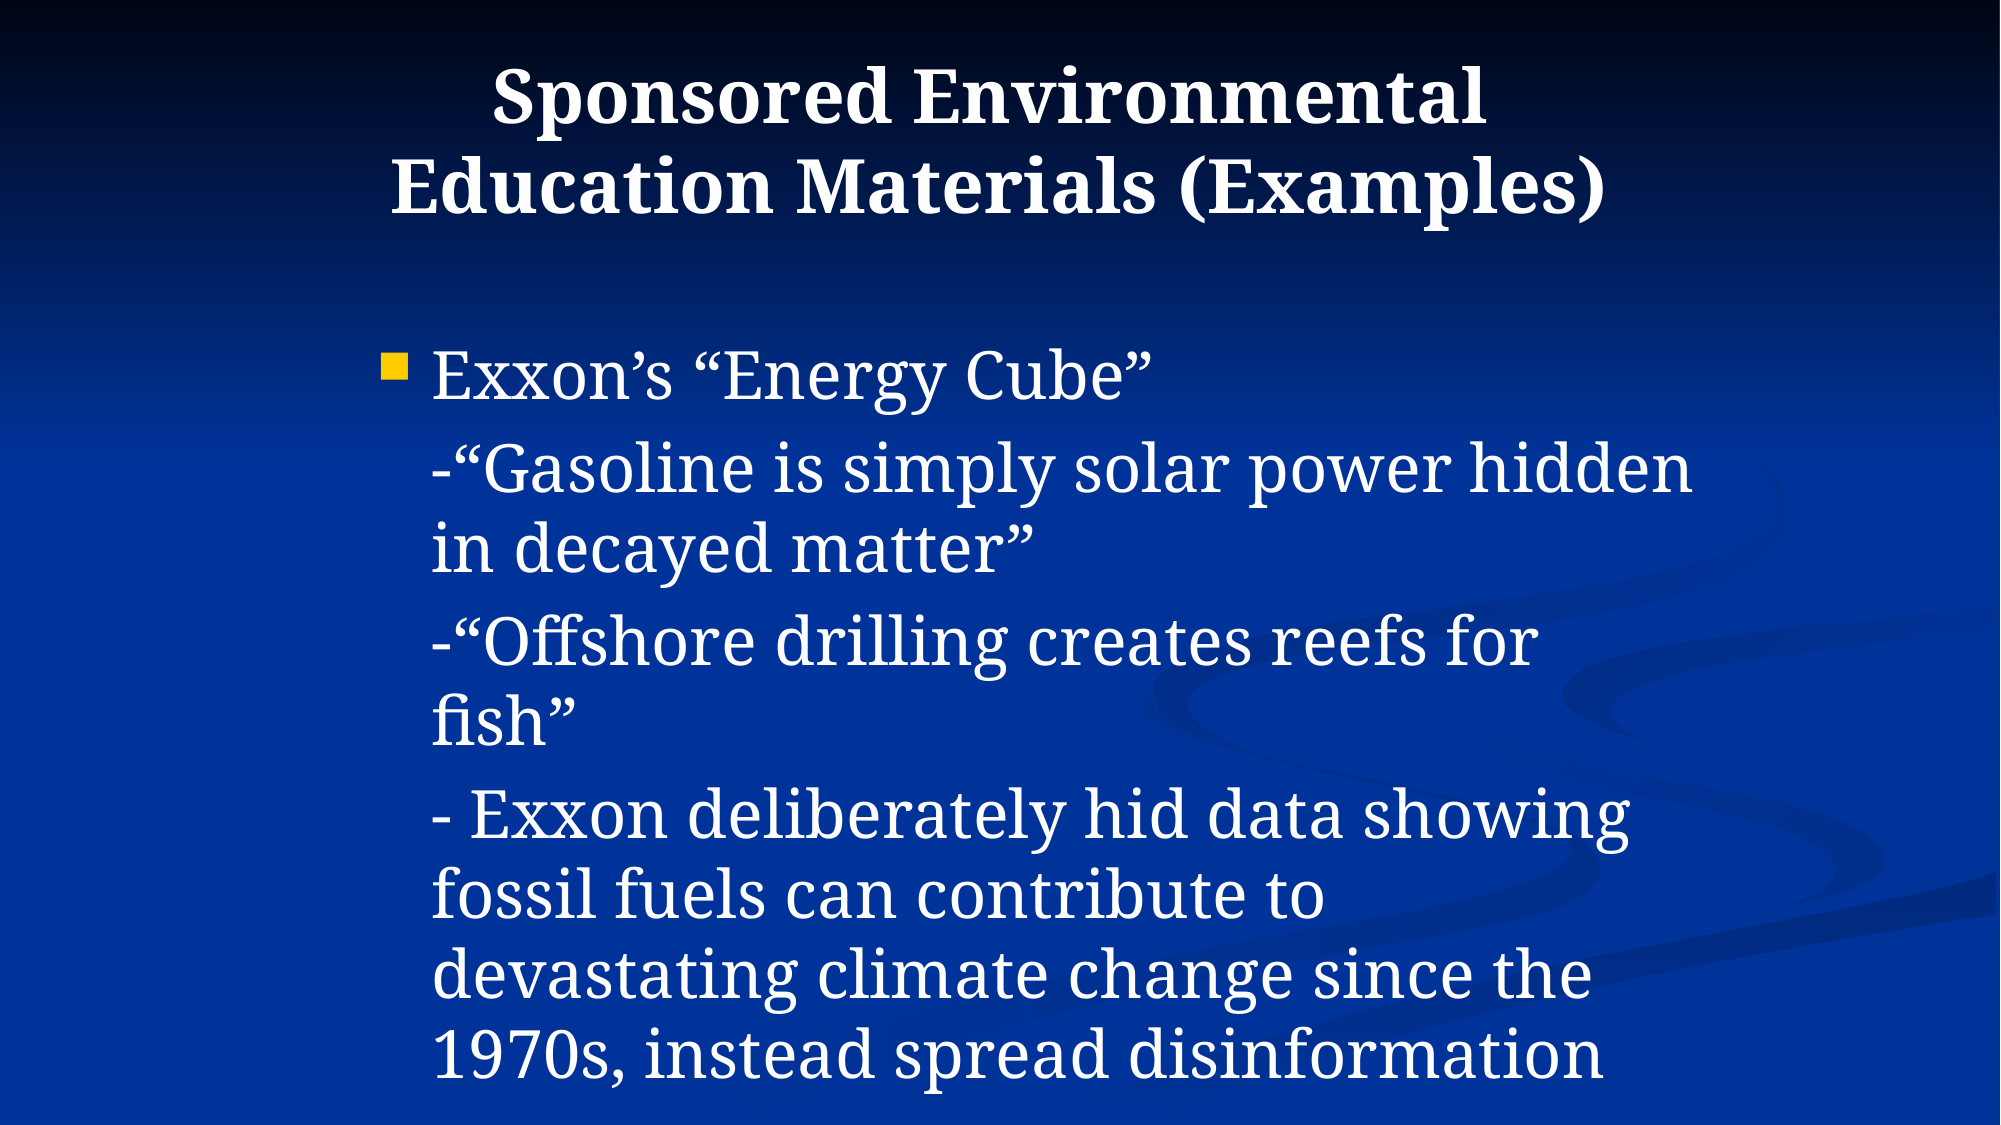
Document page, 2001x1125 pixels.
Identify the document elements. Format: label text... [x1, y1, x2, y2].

list Exxon’s “Energy Cube” -“Gasoline is simply solar power hidden in decayed matter” -“Offshore drilling creates reefs for fish” - Exxon deliberately hid data showing fossil fuels can contribute to devastating climate change since the 1970s, instead spread disinformation [362, 324, 1713, 998]
title Sponsored Environmental Education Materials (Examples) [99, 44, 1901, 233]
